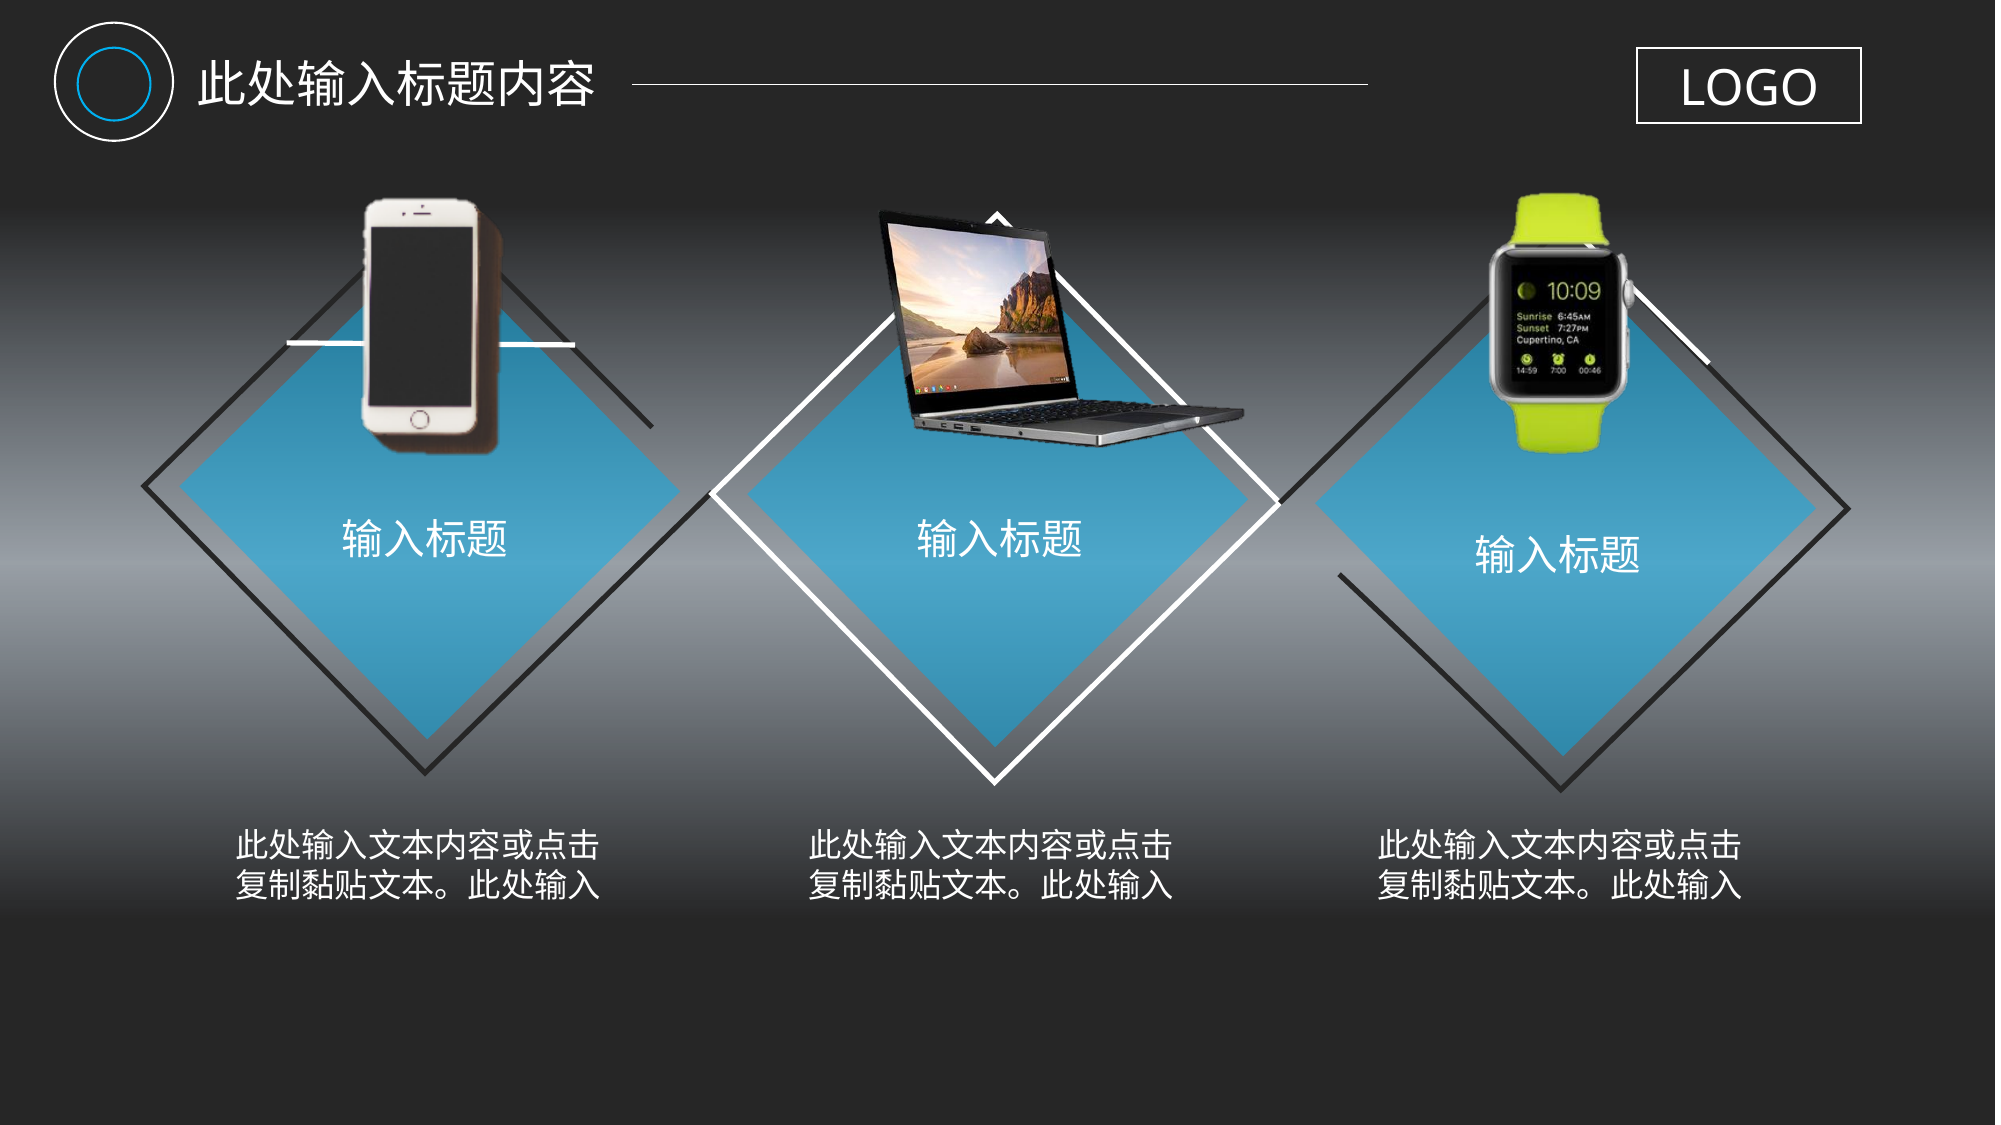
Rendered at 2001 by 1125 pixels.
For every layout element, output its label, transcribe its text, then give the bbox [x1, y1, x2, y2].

text_box LOGO [1636, 47, 1862, 124]
text_box [868, 487, 1276, 784]
picture [190, 94, 1874, 655]
text_box [142, 439, 190, 535]
text_box 此处输入文本内容或点击复制黏贴文本。此处输入 [793, 816, 1210, 912]
text_box [53, 21, 175, 142]
text_box 此处输入文本内容或点击复制黏贴文本。此处输入 [220, 816, 638, 912]
text_box 输入标题 [1030, 505, 1103, 571]
text_box 此处输入标题内容 [181, 44, 763, 120]
text_box [76, 46, 152, 122]
text_box [1284, 509, 1849, 792]
text_box 此处输入文本内容或点击复制黏贴文本。此处输入 [1362, 816, 1780, 912]
text_box [0, 0, 1995, 1125]
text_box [425, 655, 712, 774]
text_box [308, 655, 426, 775]
text_box 输入标题 [1459, 521, 1662, 587]
